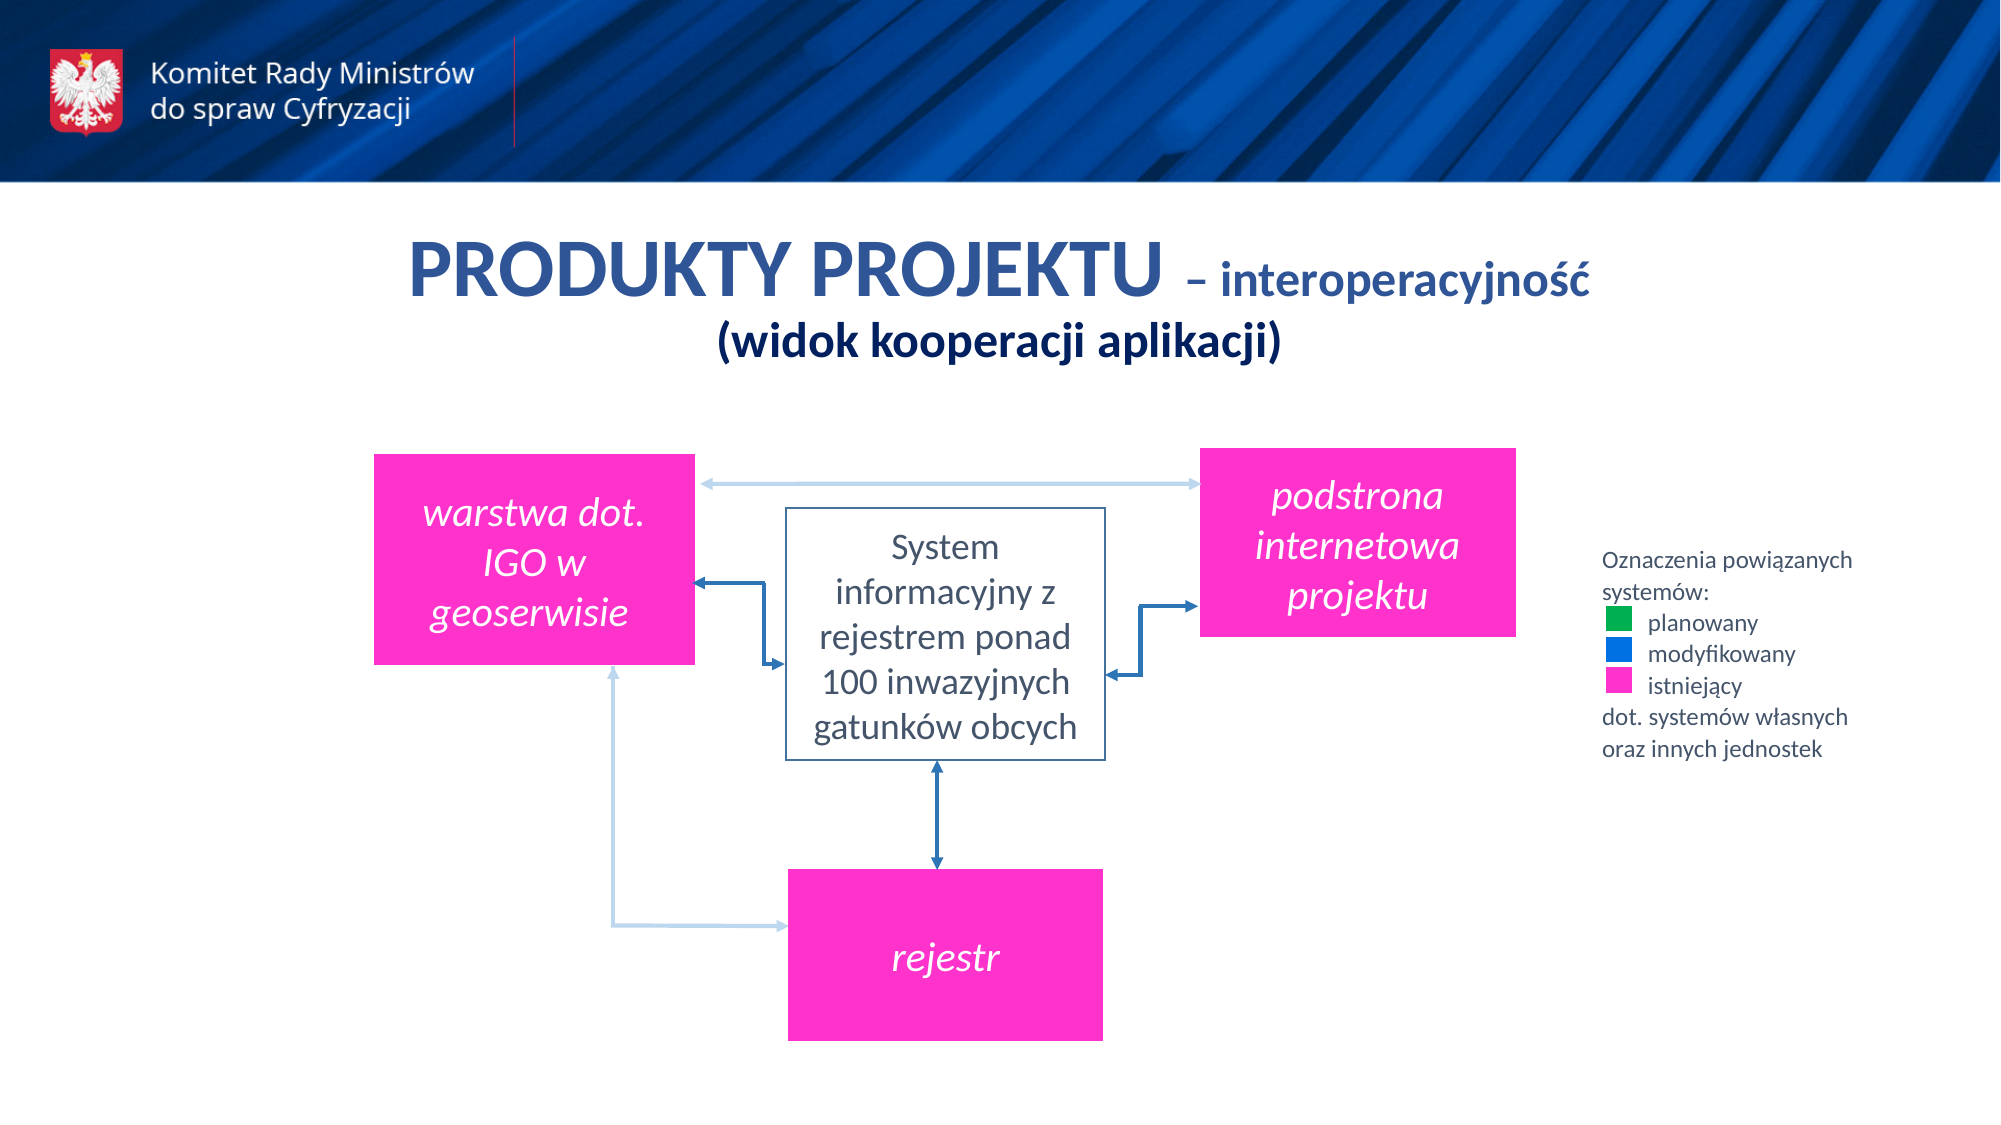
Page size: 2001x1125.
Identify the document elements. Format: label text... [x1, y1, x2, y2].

text_box [1606, 667, 1632, 693]
text_box System informacyjny z rejestrem ponad 100 inwazyjnych gatunków obcych [785, 507, 1106, 761]
picture [0, 0, 2001, 1125]
text_box warstwa dot. IGO w geoserwisie [374, 454, 695, 665]
text_box podstrona internetowa projektu [1200, 448, 1516, 637]
text_box Oznaczenia powiązanych systemów: planowany modyfikowany istniejący dot. systemów własnych oraz innych jednostek [1587, 534, 1879, 770]
subtitle PRODUKTY PROJEKTU – interoperacyjność (widok kooperacji aplikacji) [291, 217, 1709, 341]
text_box rejestr [788, 869, 1103, 1041]
text_box [1606, 606, 1632, 631]
text_box [1606, 637, 1632, 662]
